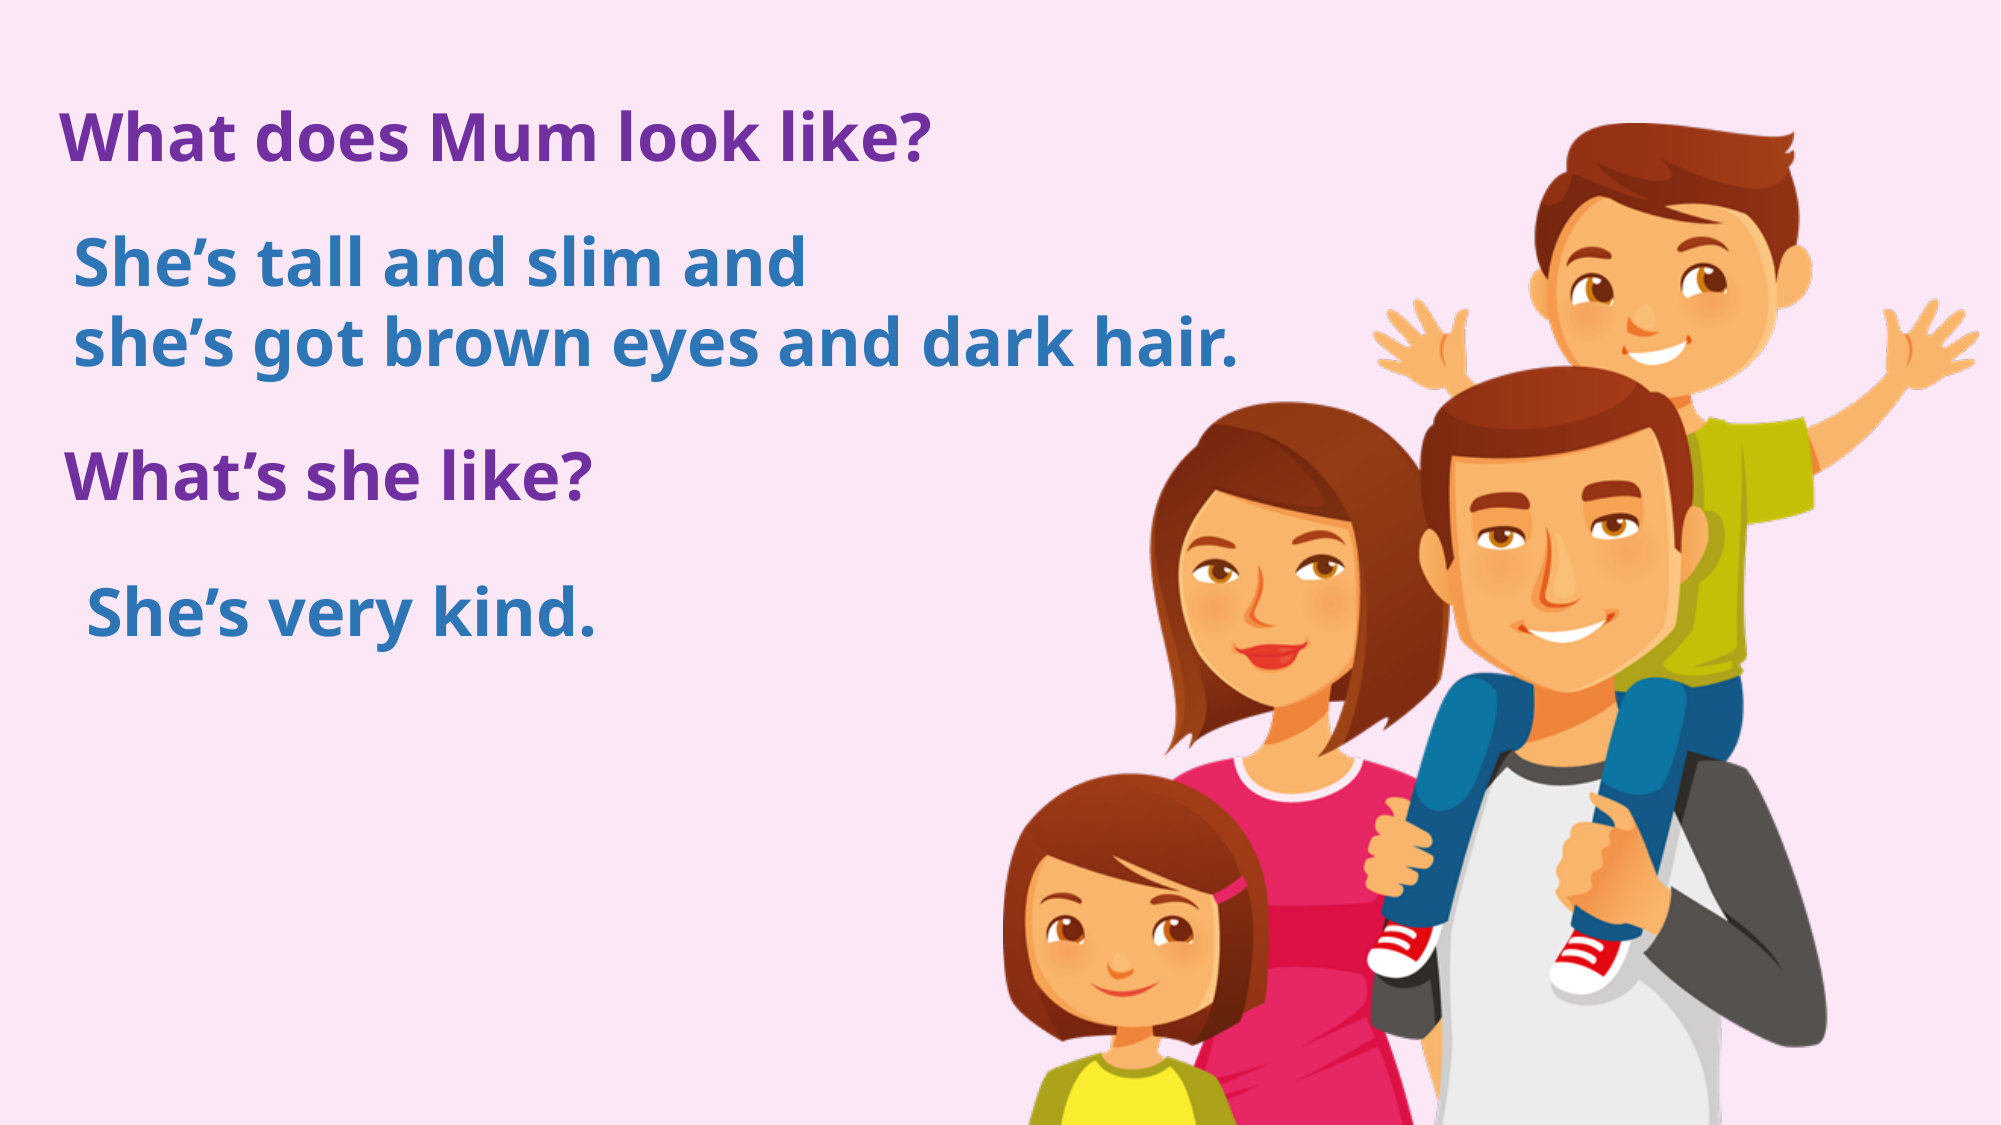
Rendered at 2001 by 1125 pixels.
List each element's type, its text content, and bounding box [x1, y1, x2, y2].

text_box What’s she like? [49, 426, 675, 522]
text_box What does Mum look like? [44, 87, 947, 182]
text_box She’s very kind. [71, 562, 613, 658]
text_box She’s tall and slim and she’s got brown eyes and dark hair. [59, 212, 1003, 388]
picture [1003, 123, 1979, 1125]
